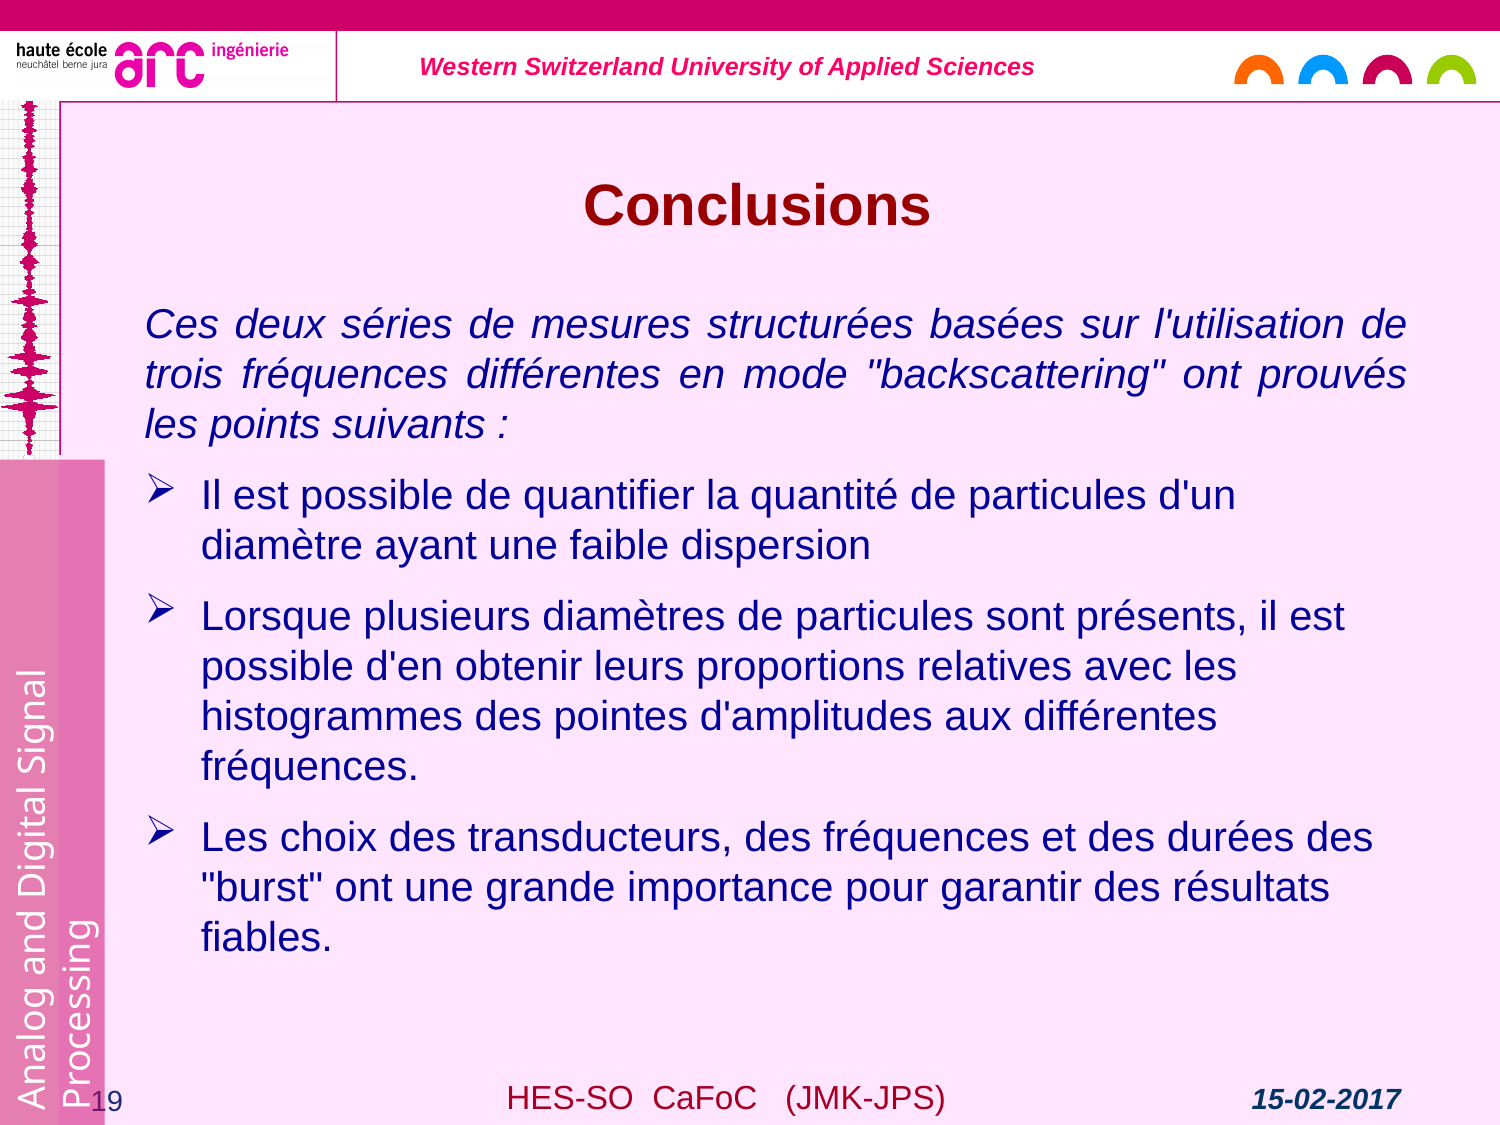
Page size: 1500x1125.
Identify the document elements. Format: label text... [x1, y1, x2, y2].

picture [17, 42, 333, 88]
text_box Conclusions [568, 159, 961, 245]
text_box Ces deux séries de mesures structurées basées sur l'utilisation de trois fréquences différentes en mode "backscattering" ont prouvés les points suivants : Il est possible de quantifier la quantité de particules d'un diamètre ayant une faible dispersion Lorsque plusieurs diamètres de particules sont présents, il est possible d'en obtenir leurs proportions relatives avec les histogrammes des pointes d'amplitudes aux différentes fréquences. Les choix des transducteurs, des fréquences et des durées des "burst" ont une grande importance pour garantir des résultats fiables. [129, 289, 1424, 968]
